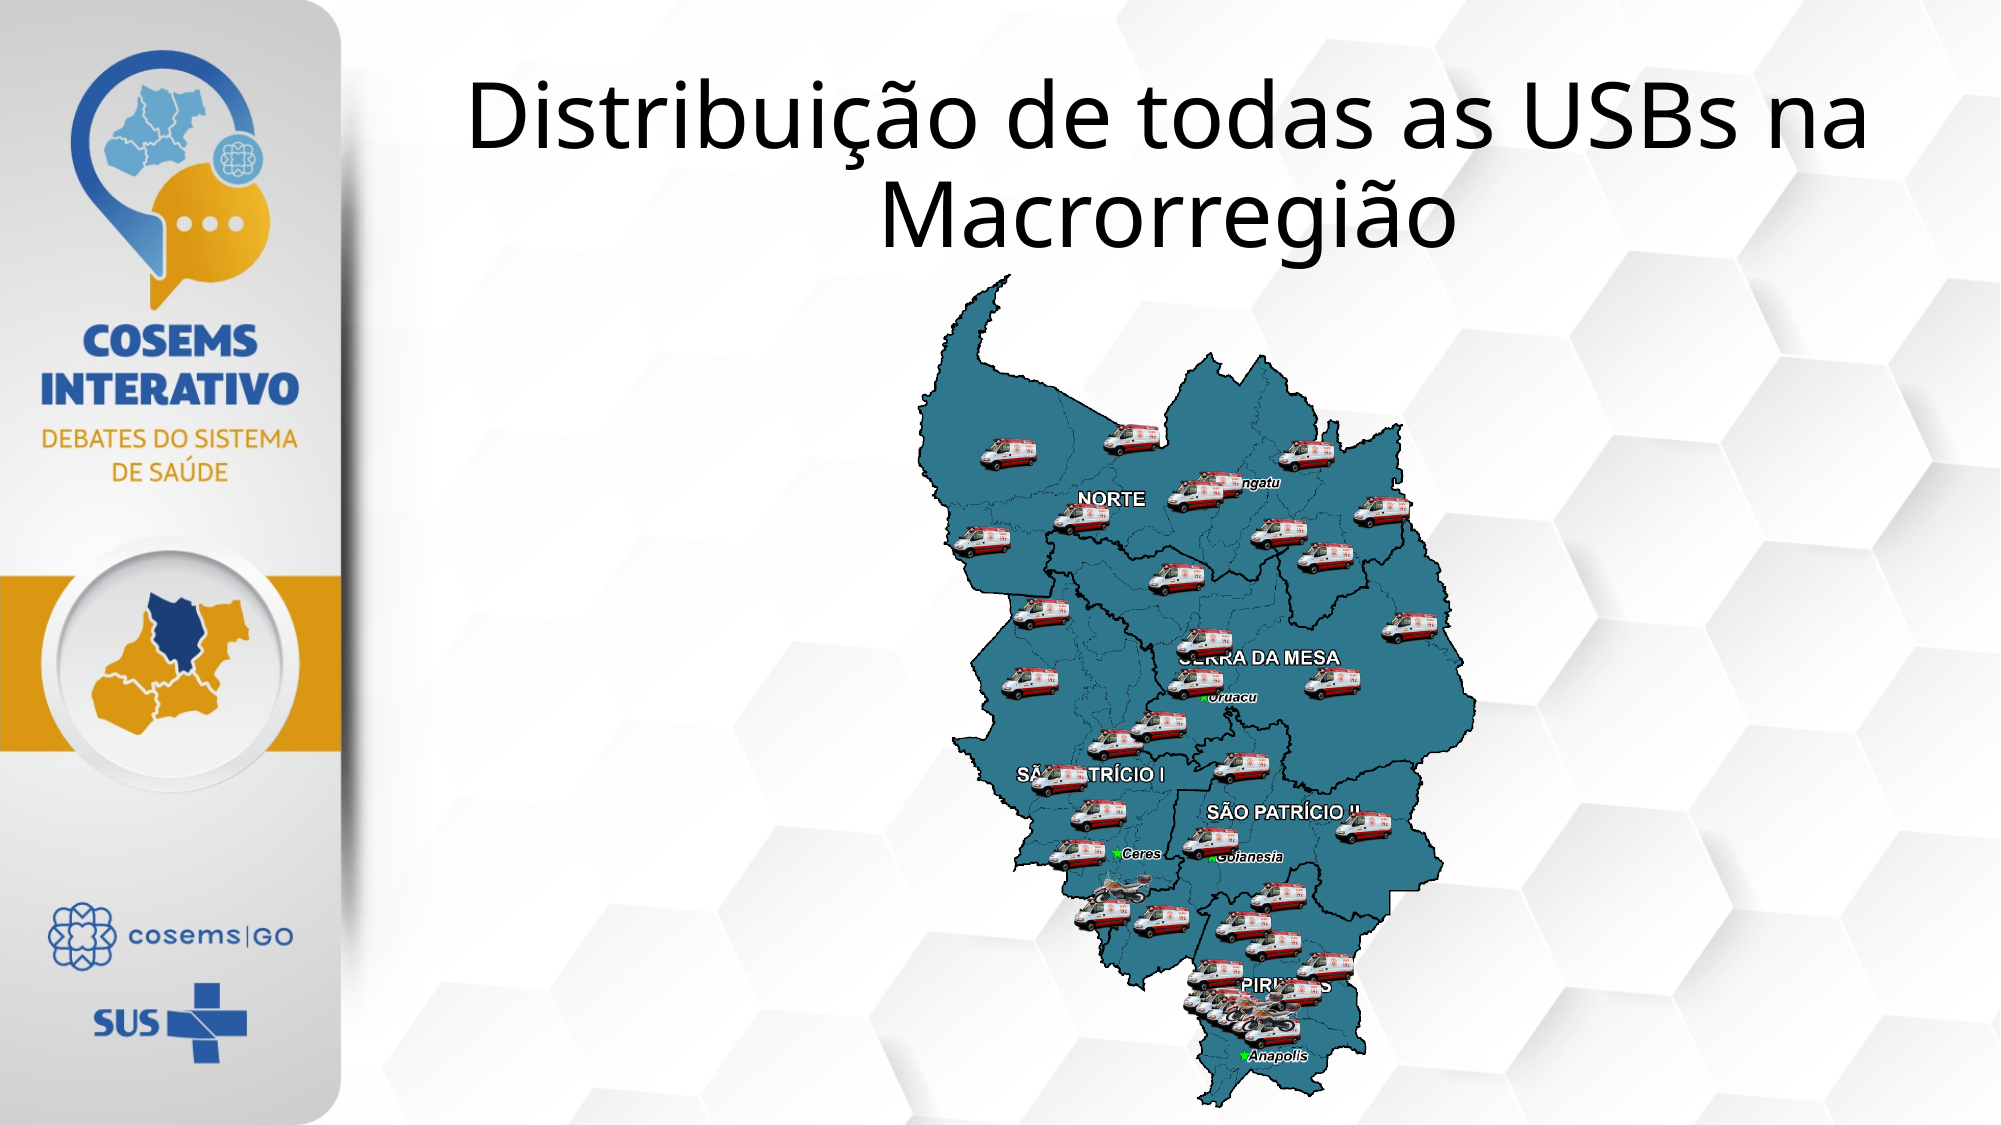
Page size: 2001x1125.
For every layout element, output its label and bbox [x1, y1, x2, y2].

text_box [953, 424, 1438, 1050]
picture [0, 0, 2000, 1125]
